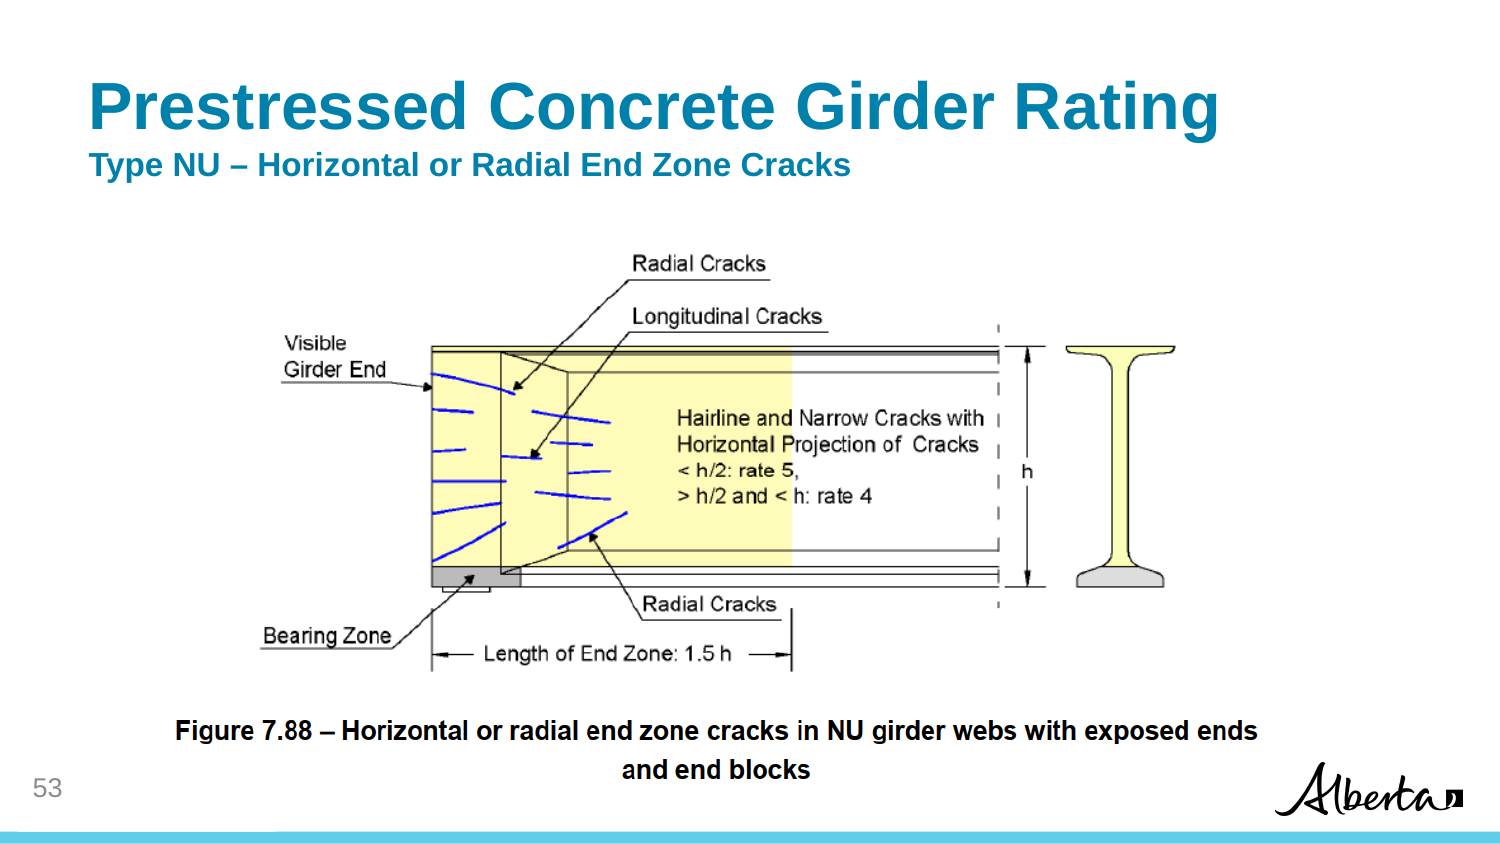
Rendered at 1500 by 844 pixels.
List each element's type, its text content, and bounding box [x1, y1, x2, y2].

picture [1275, 762, 1463, 816]
slide_number 53 [17, 764, 356, 810]
title Prestressed Concrete Girder Rating Type NU – Horizontal or Radial End Zone Cracks [88, 55, 1437, 141]
picture [168, 252, 1266, 787]
